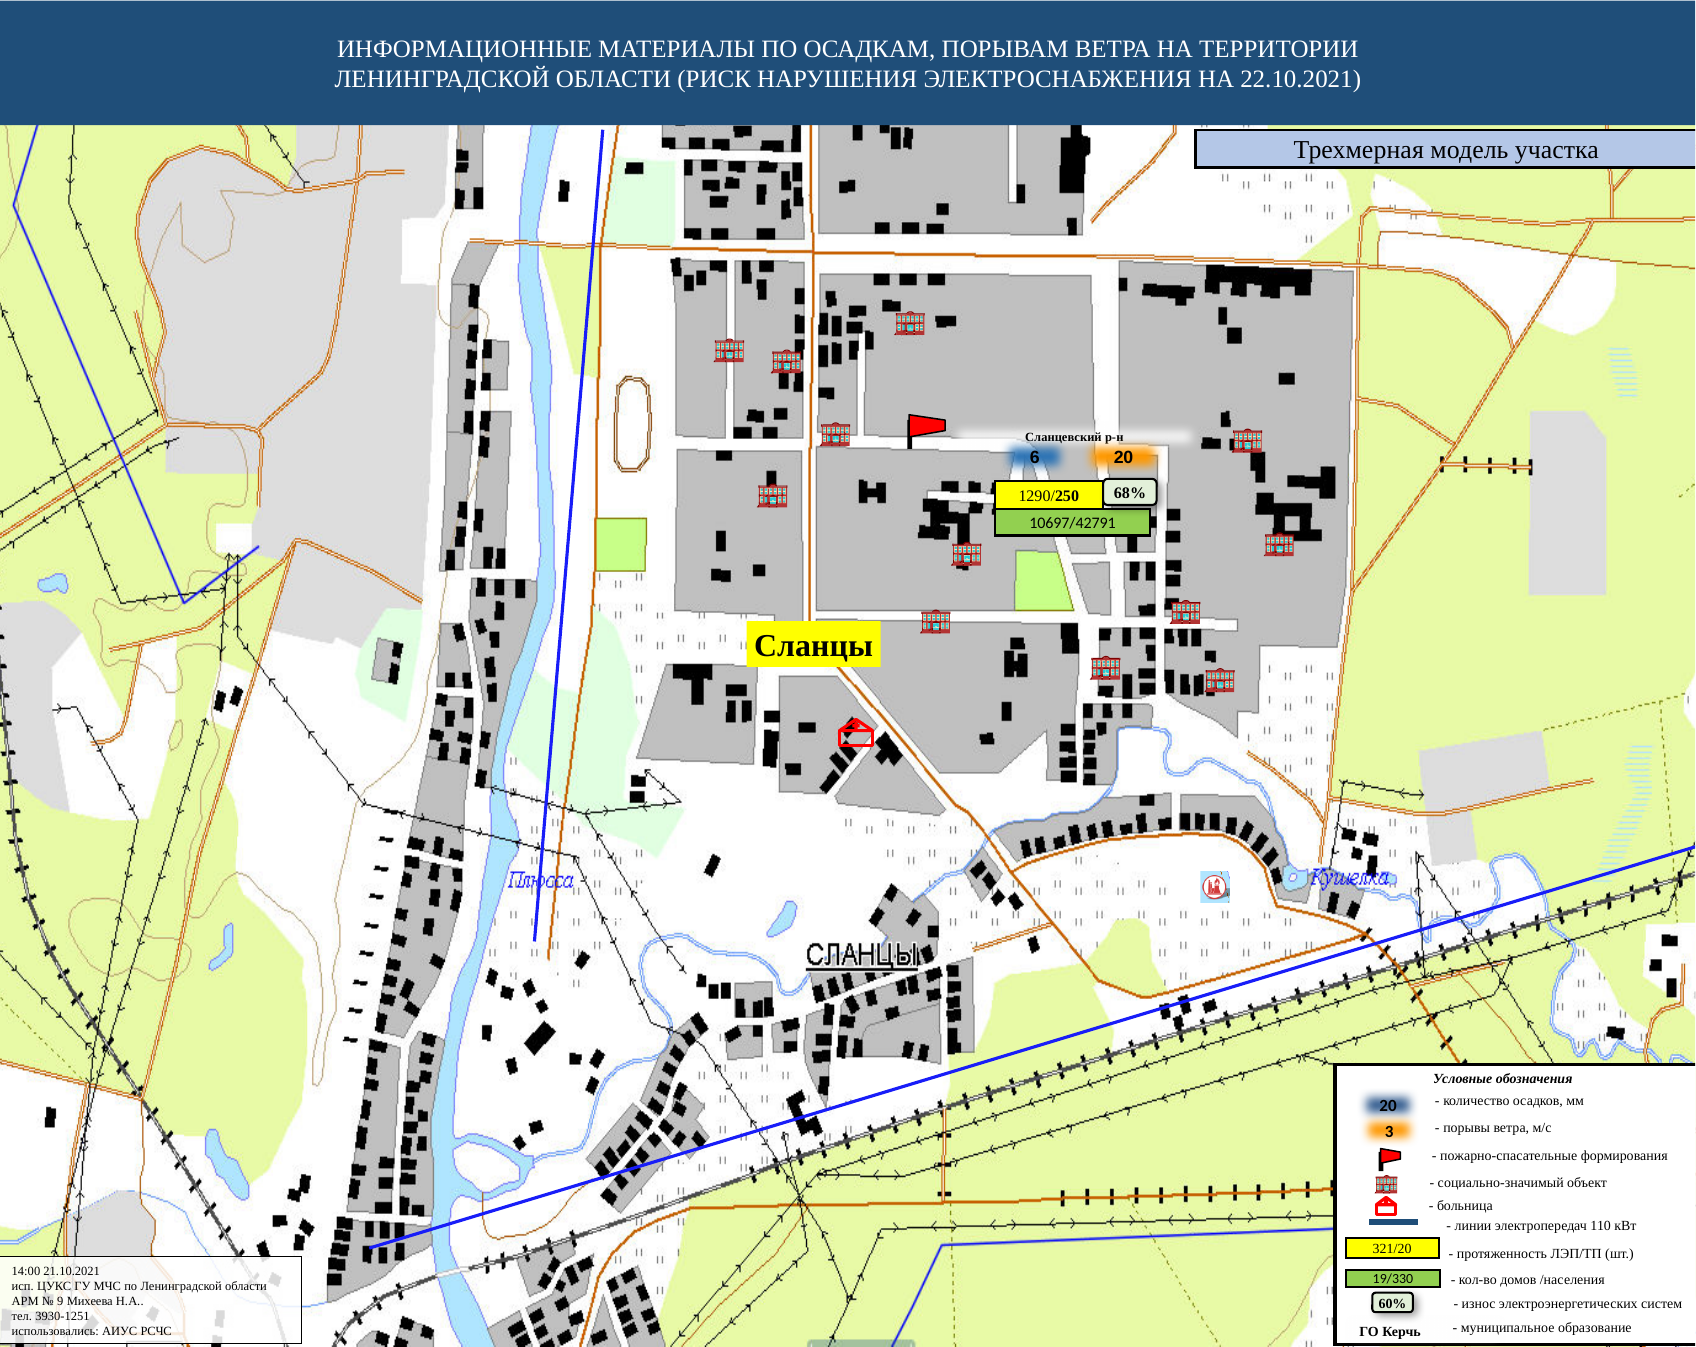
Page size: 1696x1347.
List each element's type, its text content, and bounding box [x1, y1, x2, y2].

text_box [1204, 668, 1235, 693]
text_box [369, 846, 1696, 1249]
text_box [951, 541, 982, 566]
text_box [713, 338, 745, 363]
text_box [948, 421, 1201, 509]
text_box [534, 129, 603, 942]
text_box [1376, 1146, 1402, 1172]
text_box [1376, 1197, 1396, 1215]
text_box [901, 411, 948, 449]
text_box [920, 609, 951, 634]
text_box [819, 422, 851, 447]
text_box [839, 719, 873, 746]
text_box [1334, 1060, 1696, 1347]
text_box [1089, 656, 1121, 680]
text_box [756, 483, 788, 508]
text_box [1263, 532, 1295, 557]
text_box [1374, 1175, 1398, 1194]
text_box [894, 311, 925, 335]
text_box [1231, 428, 1263, 453]
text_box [770, 349, 802, 374]
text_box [1169, 599, 1201, 624]
text_box ИНФОРМАЦИОННЫЕ МАТЕРИАЛЫ ПО ОСАДКАМ, ПОРЫВАМ ВЕТРА НА ТЕРРИТОРИИ ЛЕНИНГРАДСКОЙ ОБЛАСТИ (РИСК НАРУШЕНИЯ ЭЛЕКТРОСНАБЖЕНИЯ НА 22.10.2021) [0, 0, 1696, 88]
picture [0, 88, 1696, 1347]
